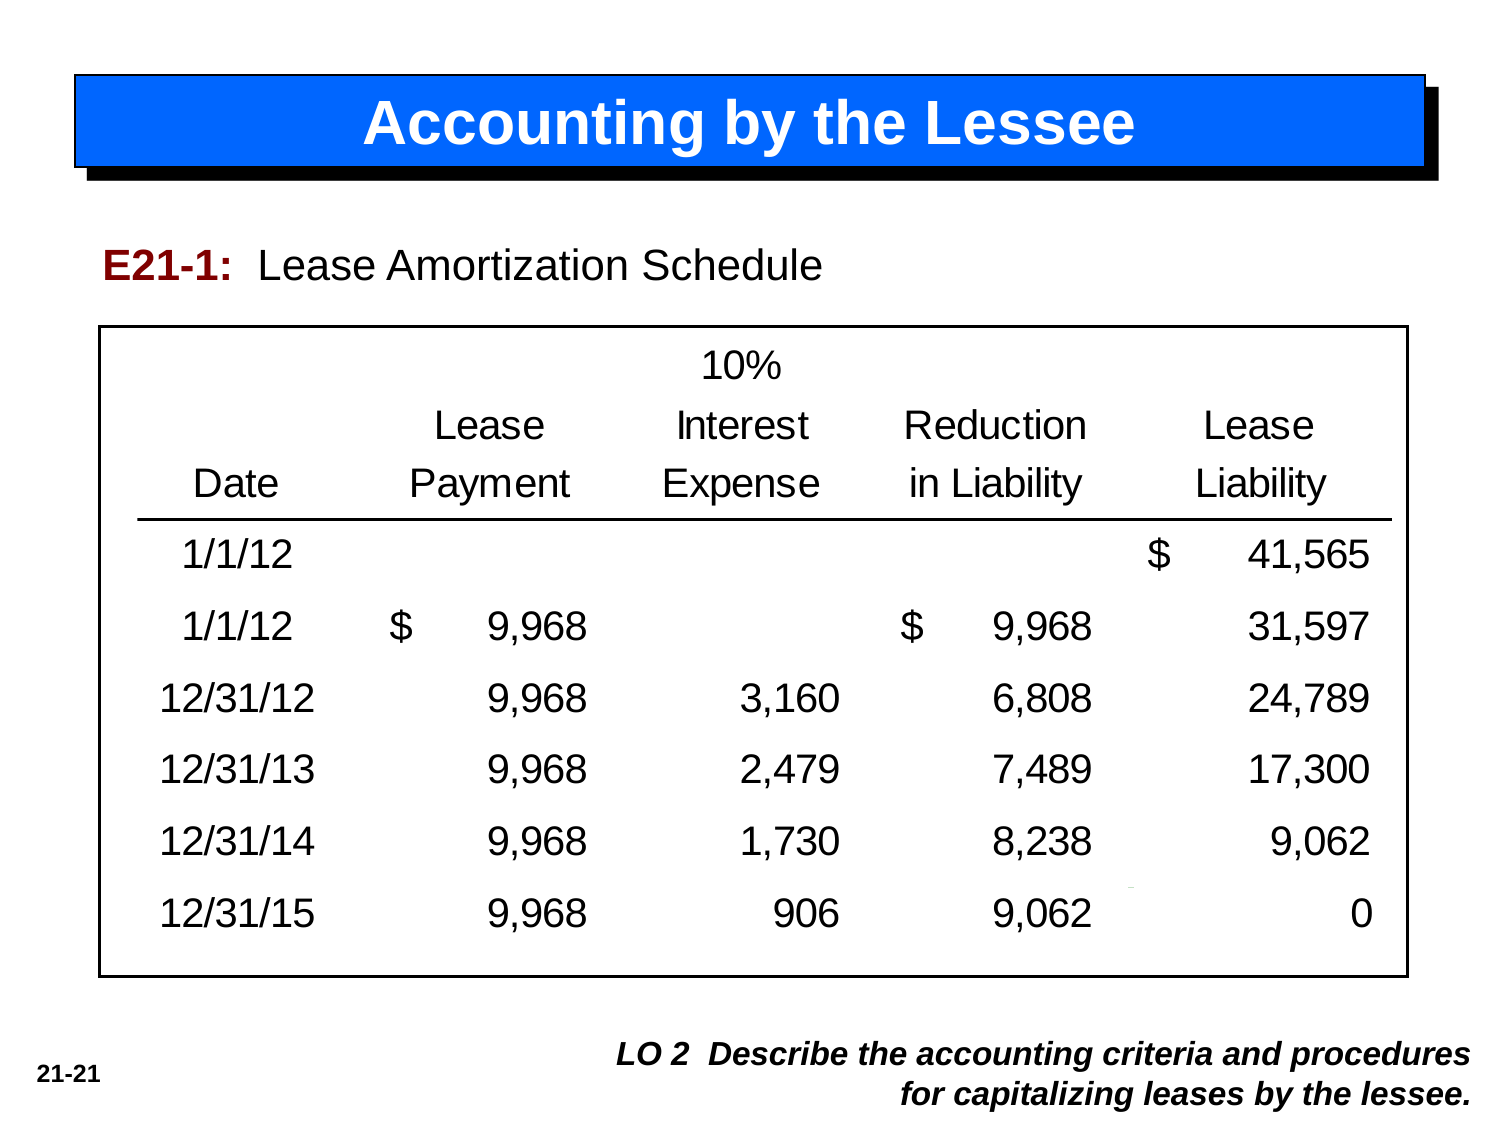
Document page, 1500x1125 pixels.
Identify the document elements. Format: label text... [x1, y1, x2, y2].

text_box Accounting by the Lessee [74, 75, 1425, 167]
text_box LO 2 Describe the accounting criteria and procedures for capitalizing leases by the lessee. [574, 1024, 1488, 1120]
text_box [100, 327, 1407, 976]
text_box E21-1: Lease Amortization Schedule [87, 221, 1425, 297]
